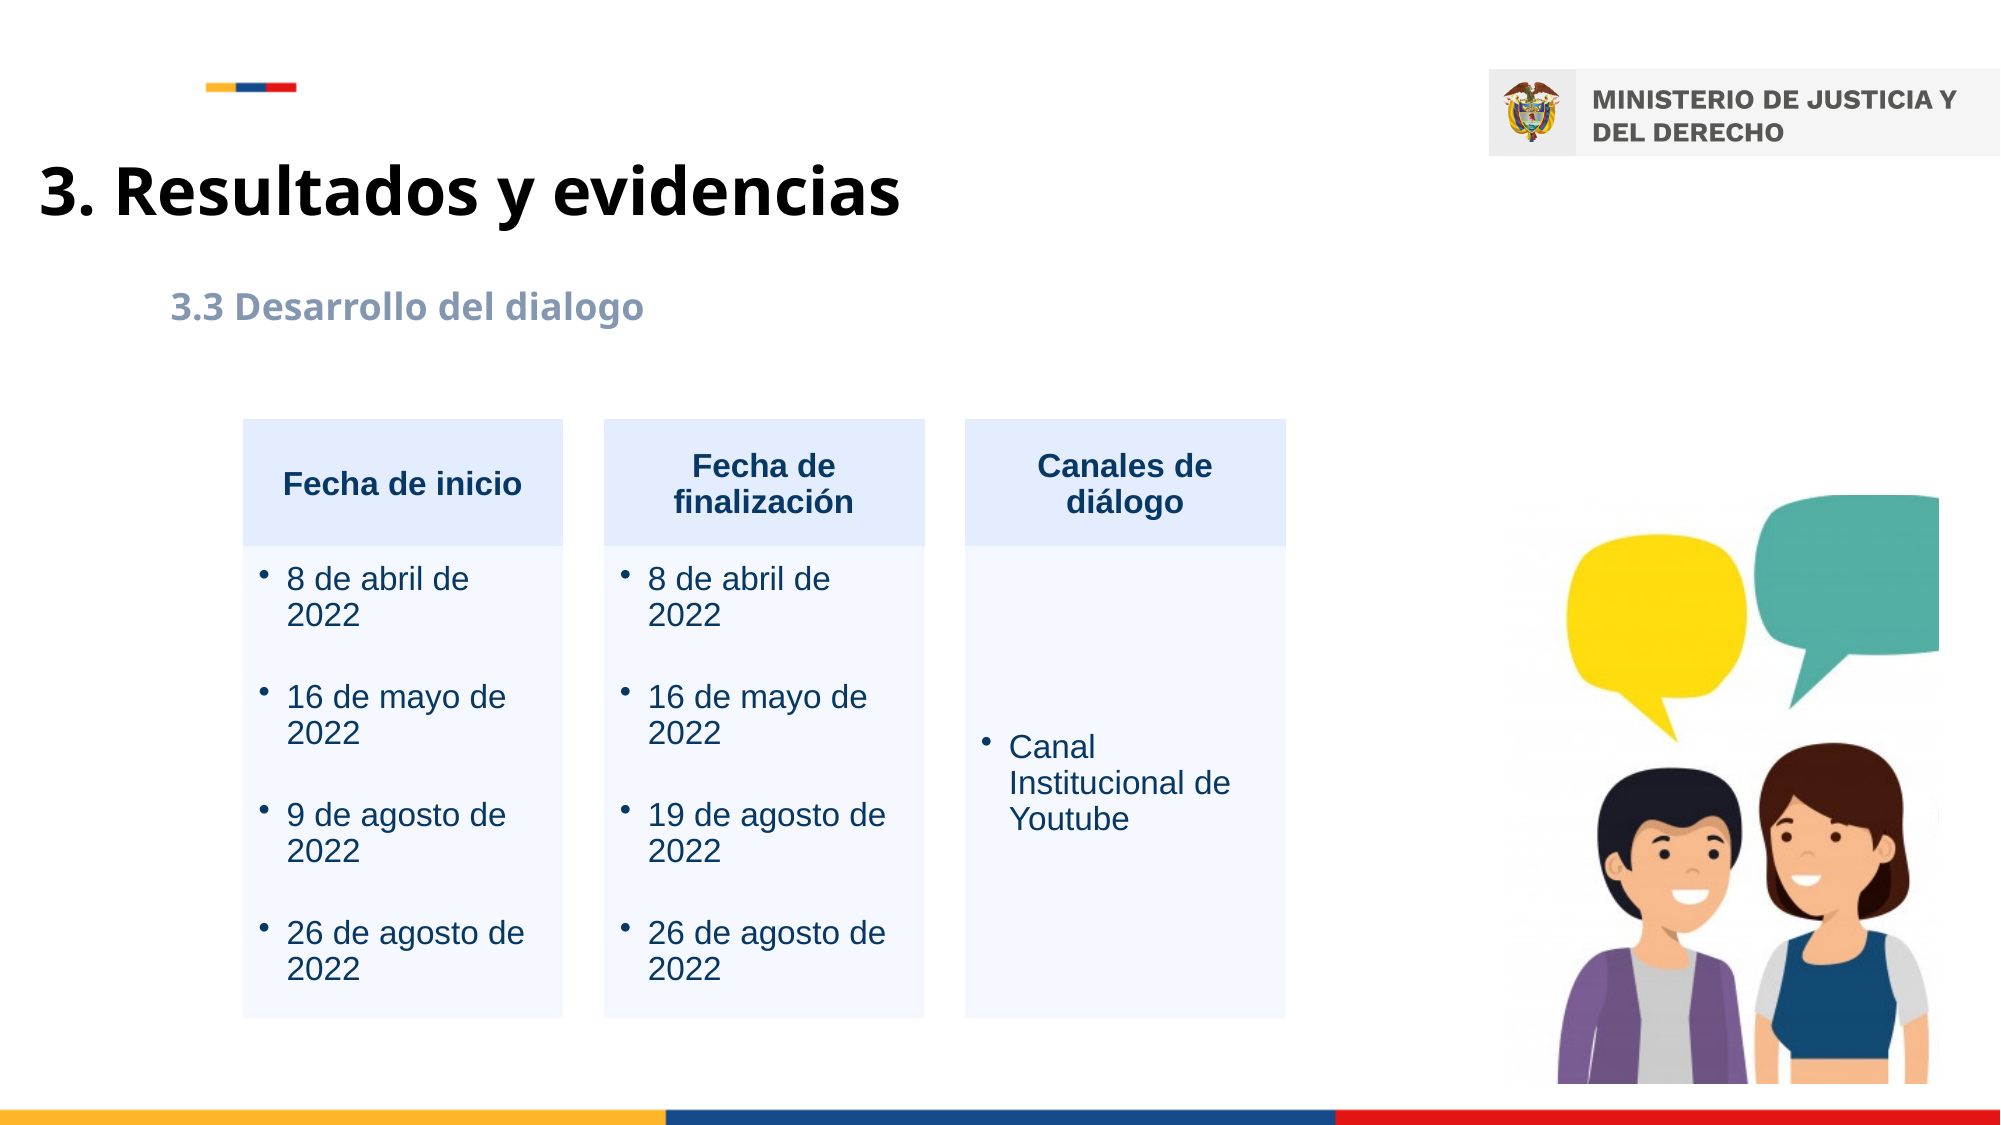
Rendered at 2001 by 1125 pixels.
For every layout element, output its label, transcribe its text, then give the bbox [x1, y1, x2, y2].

title 3. Resultados y evidencias [24, 139, 1525, 238]
picture [1444, 37, 2001, 188]
text_box 3.3 Desarrollo del dialogo [155, 275, 1181, 336]
picture [0, 0, 2000, 1125]
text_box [244, 398, 1284, 1039]
